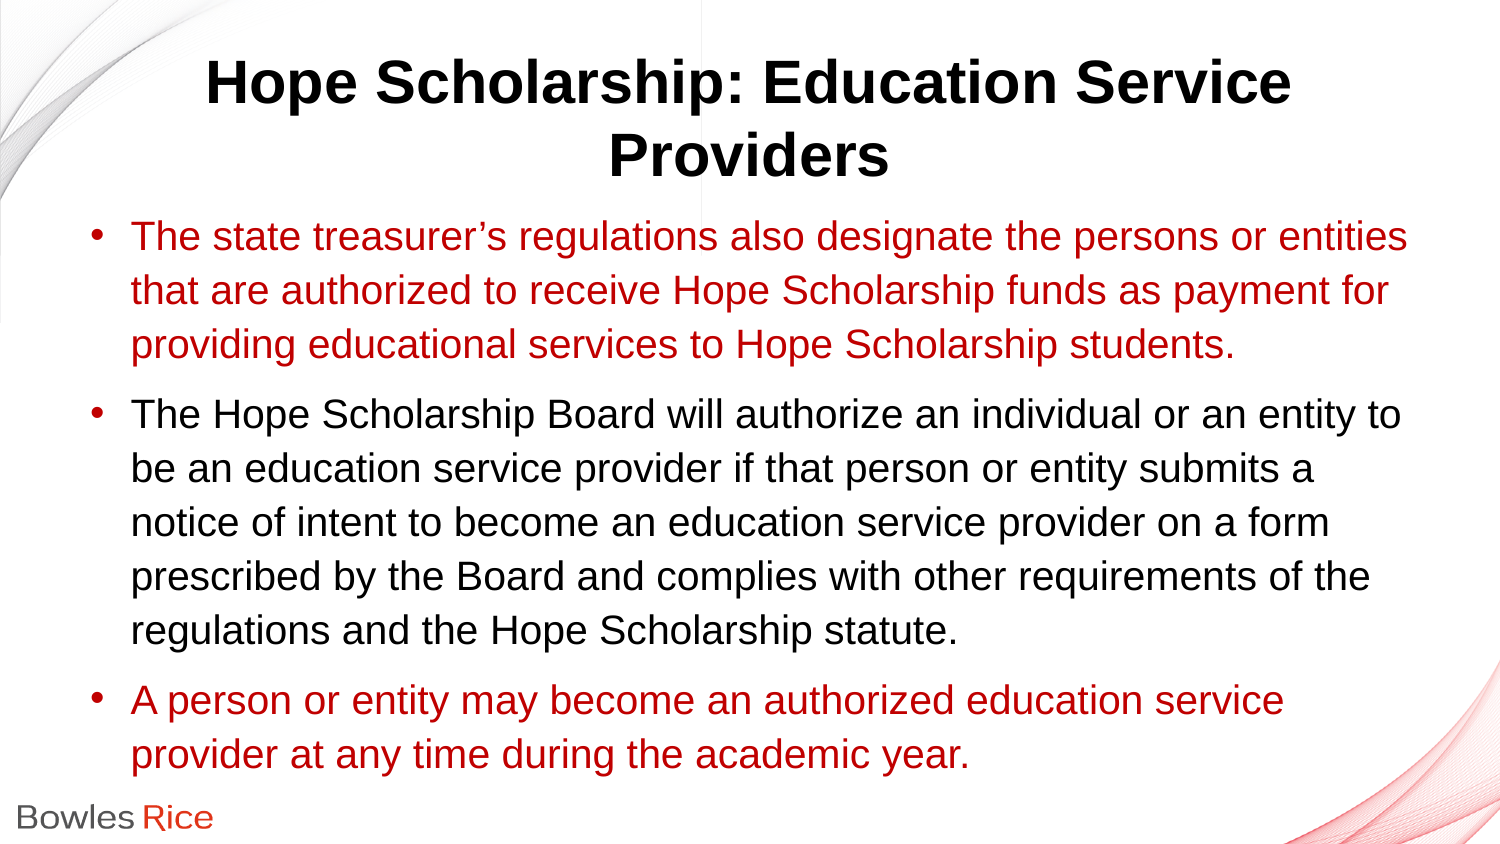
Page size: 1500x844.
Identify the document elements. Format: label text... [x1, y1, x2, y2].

title Hope Scholarship: Education Service Providers [75, 33, 1425, 196]
list The state treasurer’s regulations also designate the persons or entities that are authorized to receive Hope Scholarship funds as payment for providing educational services to Hope Scholarship students. The Hope Scholarship Board will authorize an individual or an entity to be an education service provider if that person or entity submits a notice of intent to become an education service provider on a form prescribed by the Board and complies with other requirements of the regulations and the Hope Scholarship statute. A person or entity may become an authorized education service provider at any time during the academic year. [75, 196, 1425, 821]
picture [0, 0, 1500, 844]
